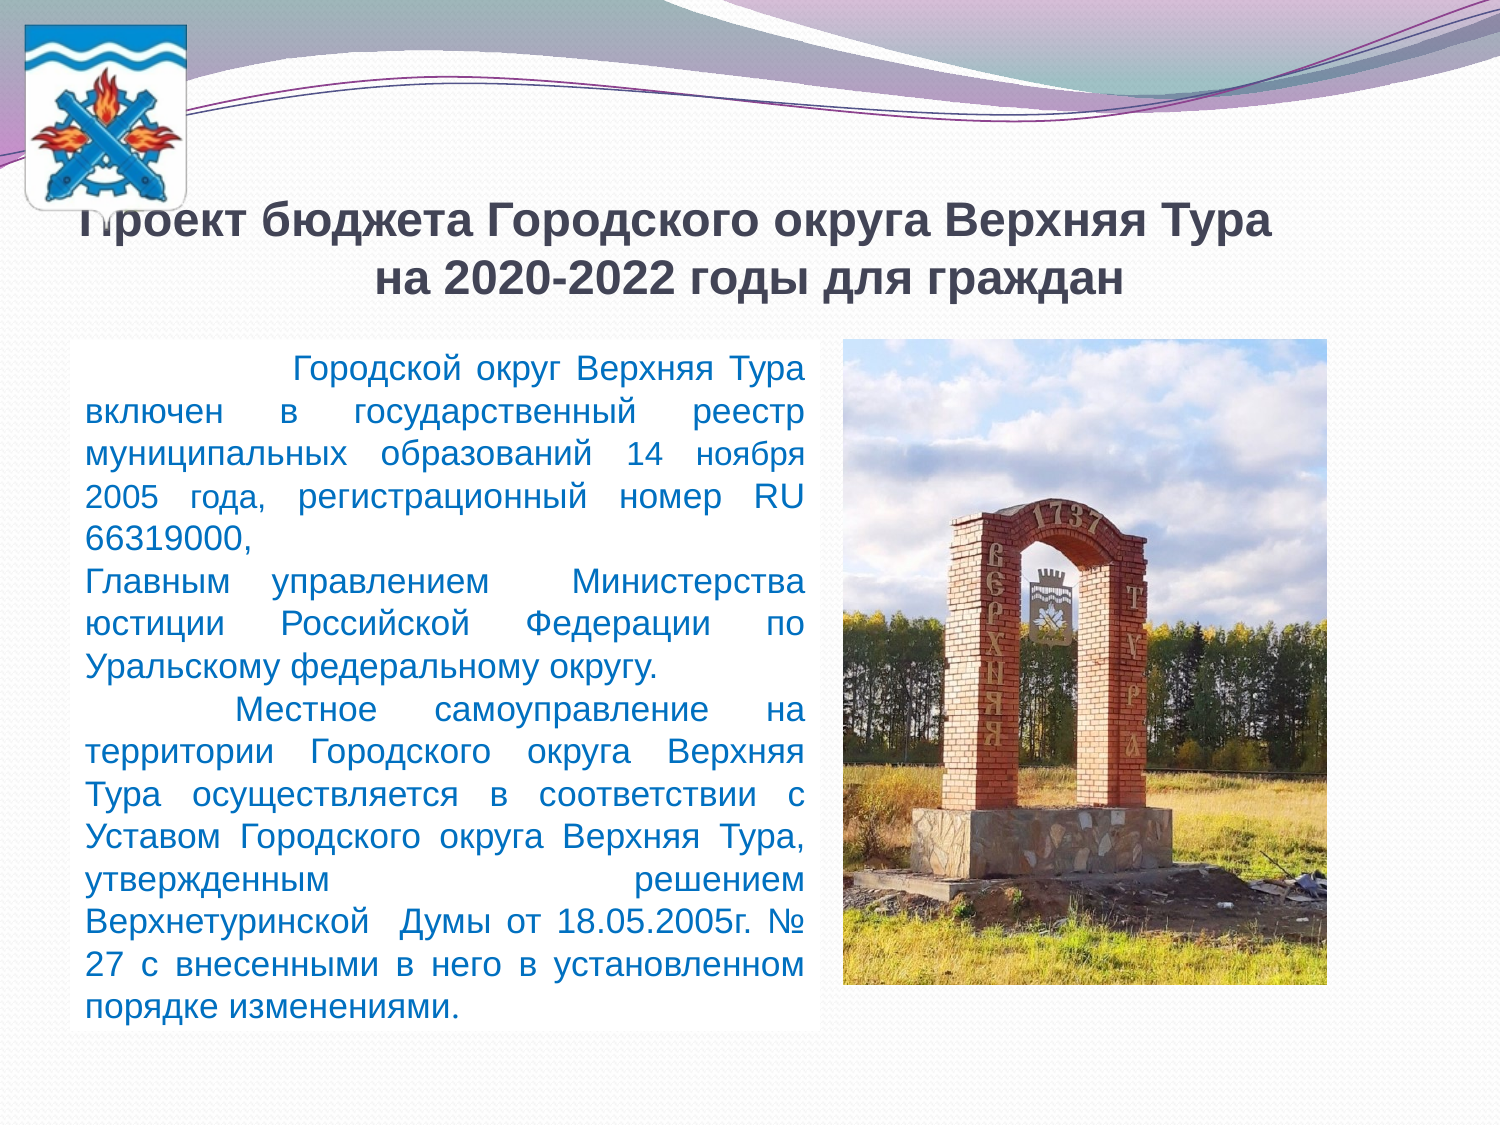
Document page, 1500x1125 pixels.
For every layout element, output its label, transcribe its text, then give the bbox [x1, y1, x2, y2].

picture [23, 23, 189, 232]
text_box Городской округ Верхняя Тура включен в государственный реестр муниципальных образований 14 ноября 2005 года, регистрационный номер RU 66319000, Главным управлением Министерства юстиции Российской Федерации по Уральскому федеральному округу. Местное самоуправление на территории Городского округа Верхняя Тура осуществляется в соответствии с Уставом Городского округа Верхняя Тура, утвержденным решением Верхнетуринской Думы от 18.05.2005г. № 27 с внесенными в него в установленном порядке изменениями. [68, 338, 822, 1033]
table_header Единица измерения [75, 164, 194, 244]
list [843, 339, 1327, 985]
title Проект бюджета Городского округа Верхняя Тура на 2020-2022 годы для граждан [75, 164, 1425, 305]
